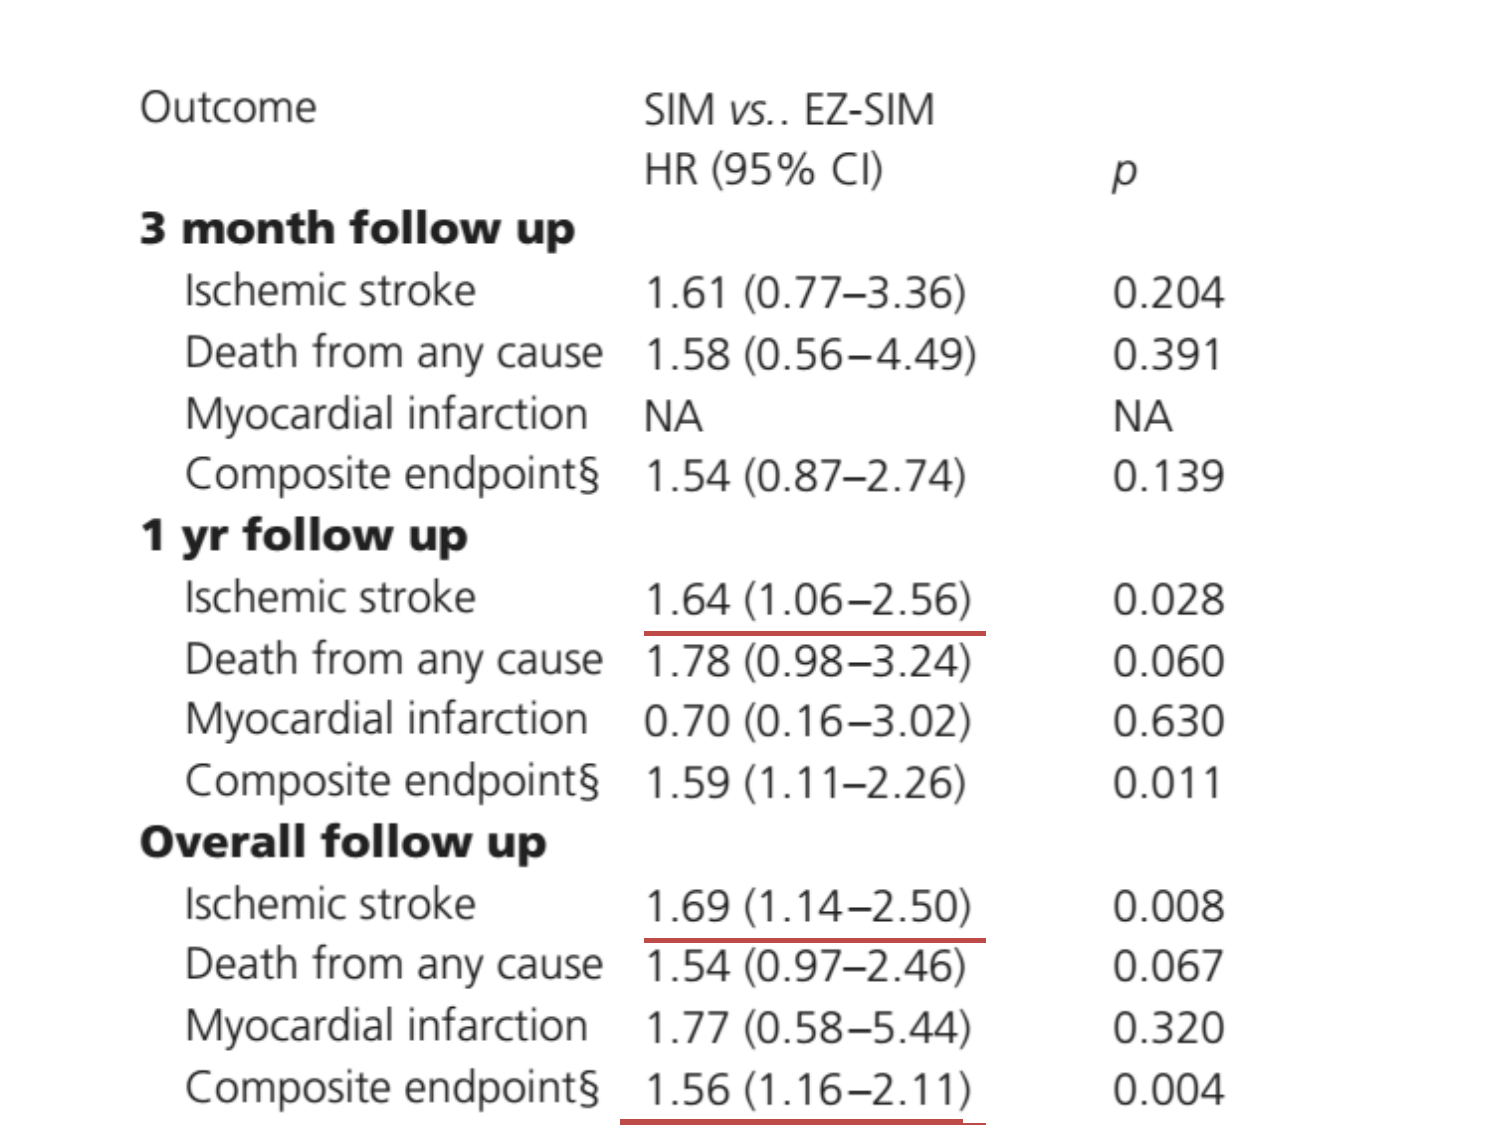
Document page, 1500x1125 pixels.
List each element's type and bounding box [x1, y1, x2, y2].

picture [88, 77, 627, 1125]
picture [631, 79, 1242, 1125]
